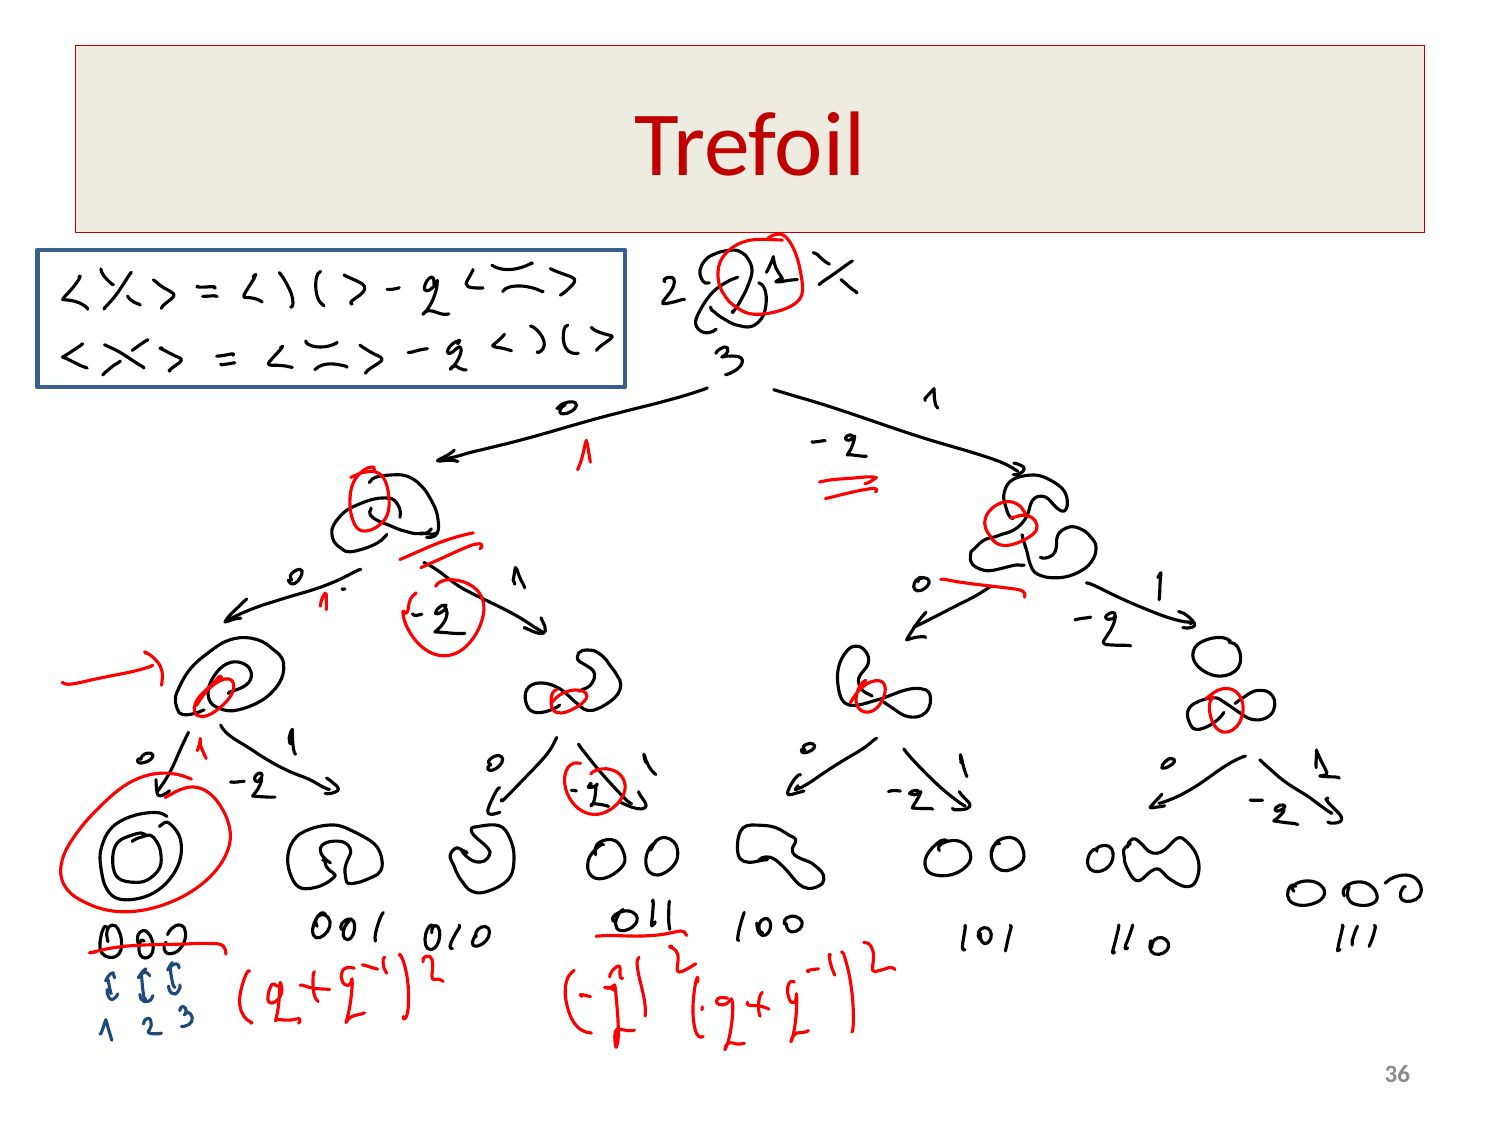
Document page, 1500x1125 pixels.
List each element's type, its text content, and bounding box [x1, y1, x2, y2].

title Trefoil [75, 45, 1425, 233]
slide_number 36 [1074, 1042, 1425, 1103]
text_box [35, 248, 627, 389]
